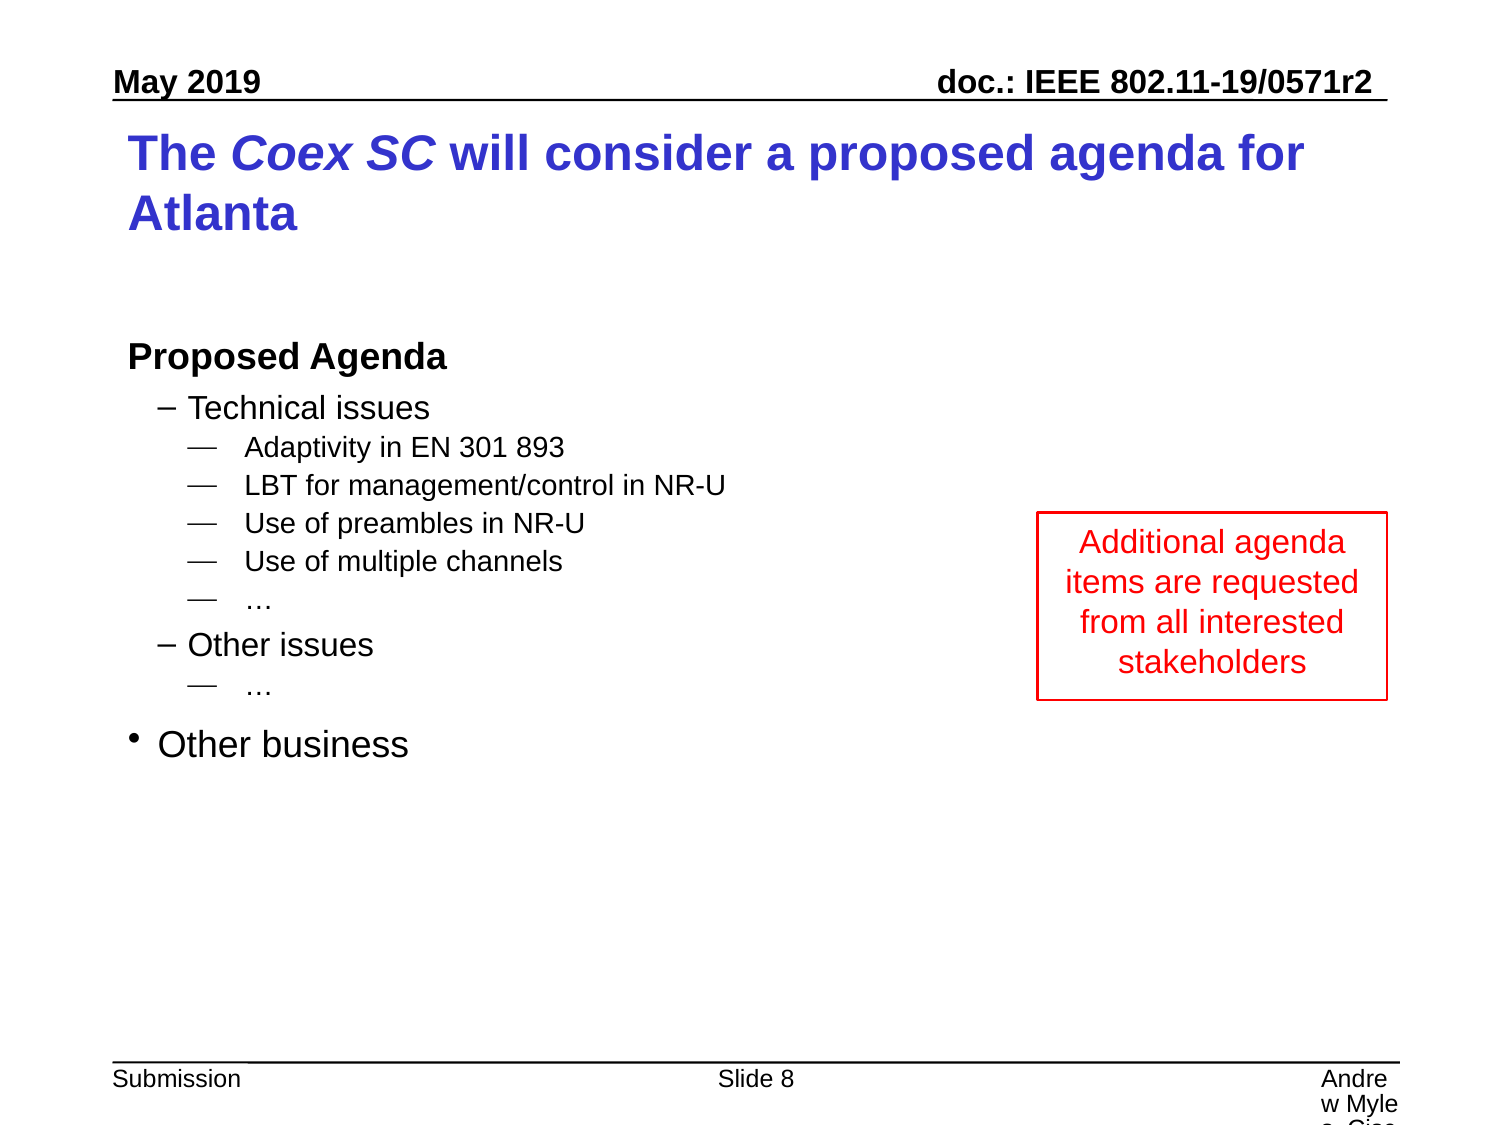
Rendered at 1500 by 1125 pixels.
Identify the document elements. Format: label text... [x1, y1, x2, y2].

title The Coex SC will consider a proposed agenda for Atlanta [112, 112, 1388, 288]
list Proposed Agenda Technical issues Adaptivity in EN 301 893 LBT for management/control in NR-U Use of preambles in NR-U Use of multiple channels … Other issues … Other business [112, 324, 1388, 1000]
slide_number Slide 8 [709, 1061, 803, 1093]
text_box Additional agenda items are requested from all interested stakeholders [1037, 512, 1388, 700]
footer Andrew Myles, Cisco [1320, 1061, 1402, 1093]
